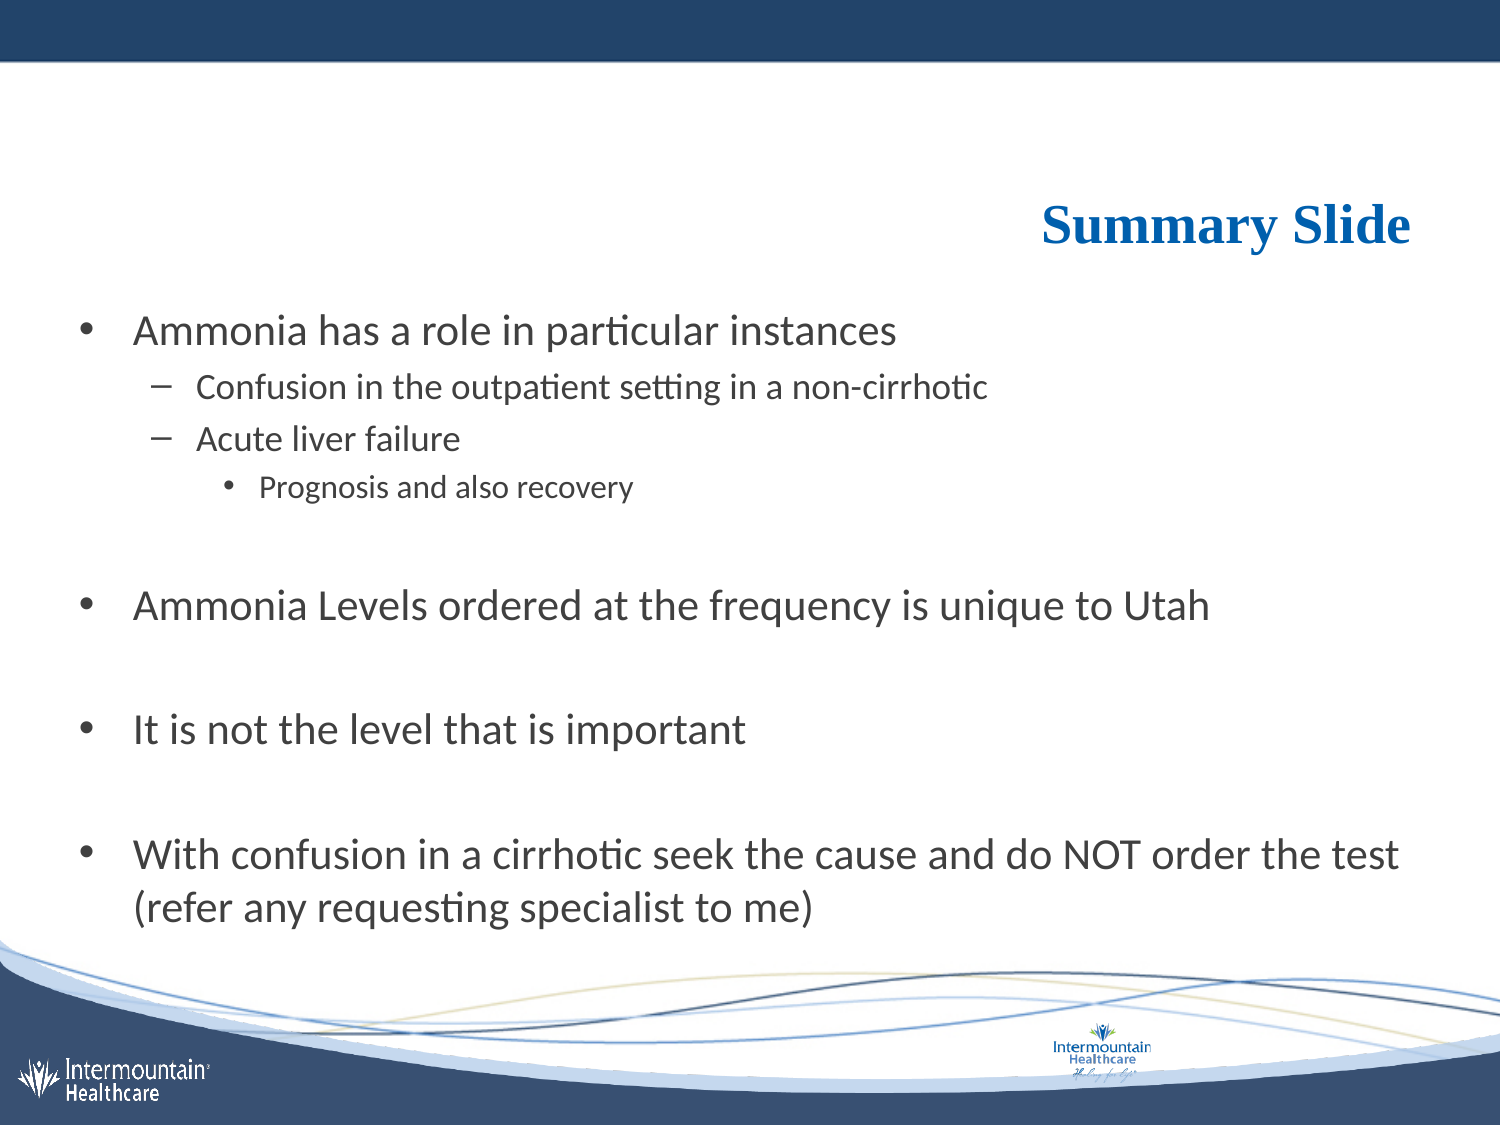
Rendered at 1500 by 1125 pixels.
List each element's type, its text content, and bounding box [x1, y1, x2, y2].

picture [0, 0, 1500, 1125]
list Ammonia has a role in particular instances Confusion in the outpatient setting in a non-cirrhotic Acute liver failure Prognosis and also recovery Ammonia Levels ordered at the frequency is unique to Utah It is not the level that is important With confusion in a cirrhotic seek the cause and do NOT order the test (refer any requesting specialist to me) [63, 293, 1427, 945]
title Summary Slide [63, 90, 1427, 262]
